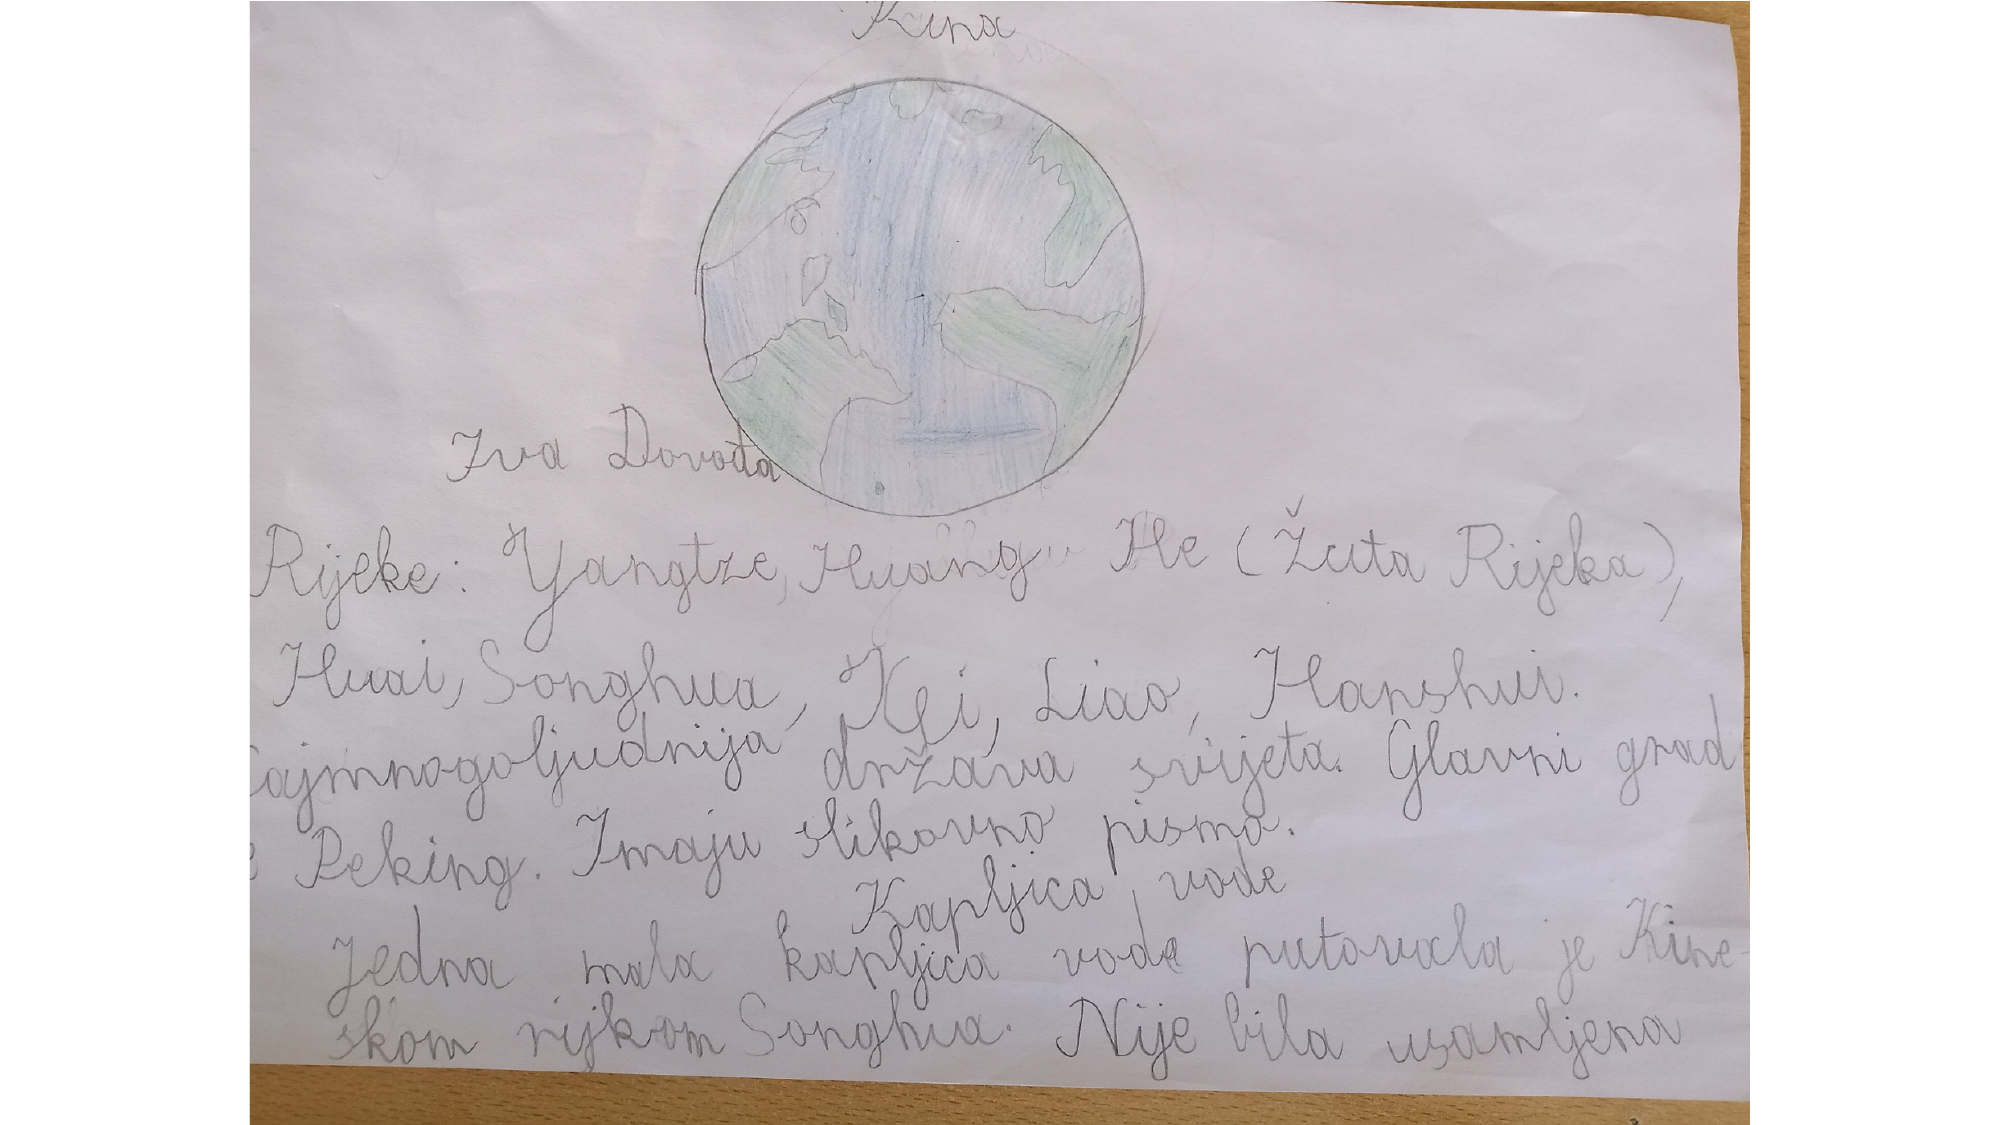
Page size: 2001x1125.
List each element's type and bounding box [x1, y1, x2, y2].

picture [251, 0, 1748, 1125]
